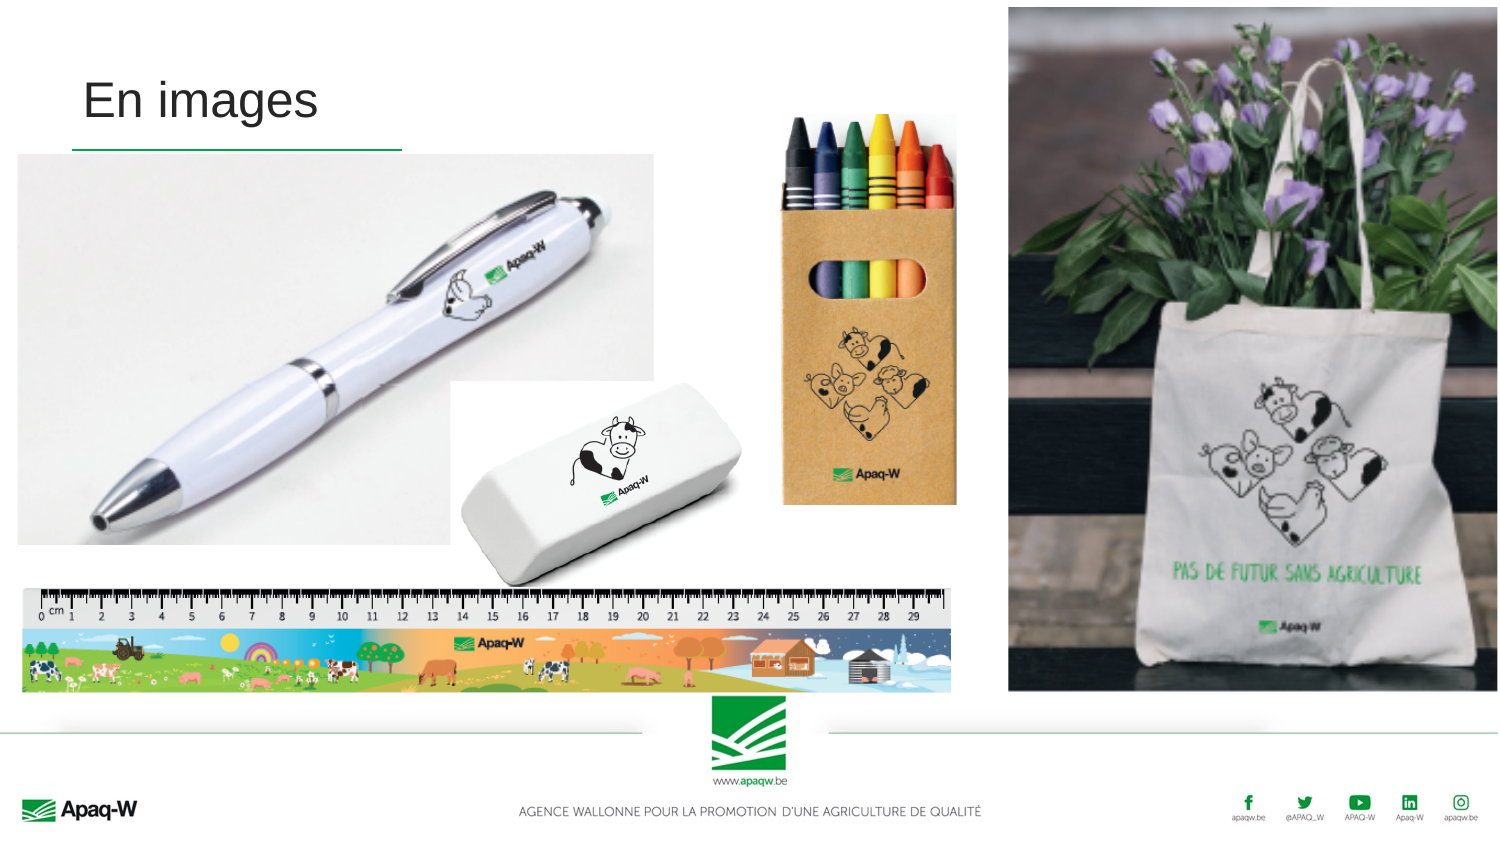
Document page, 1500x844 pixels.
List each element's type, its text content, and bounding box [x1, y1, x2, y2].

picture [0, 0, 1500, 844]
text_box En images [67, 45, 1003, 151]
